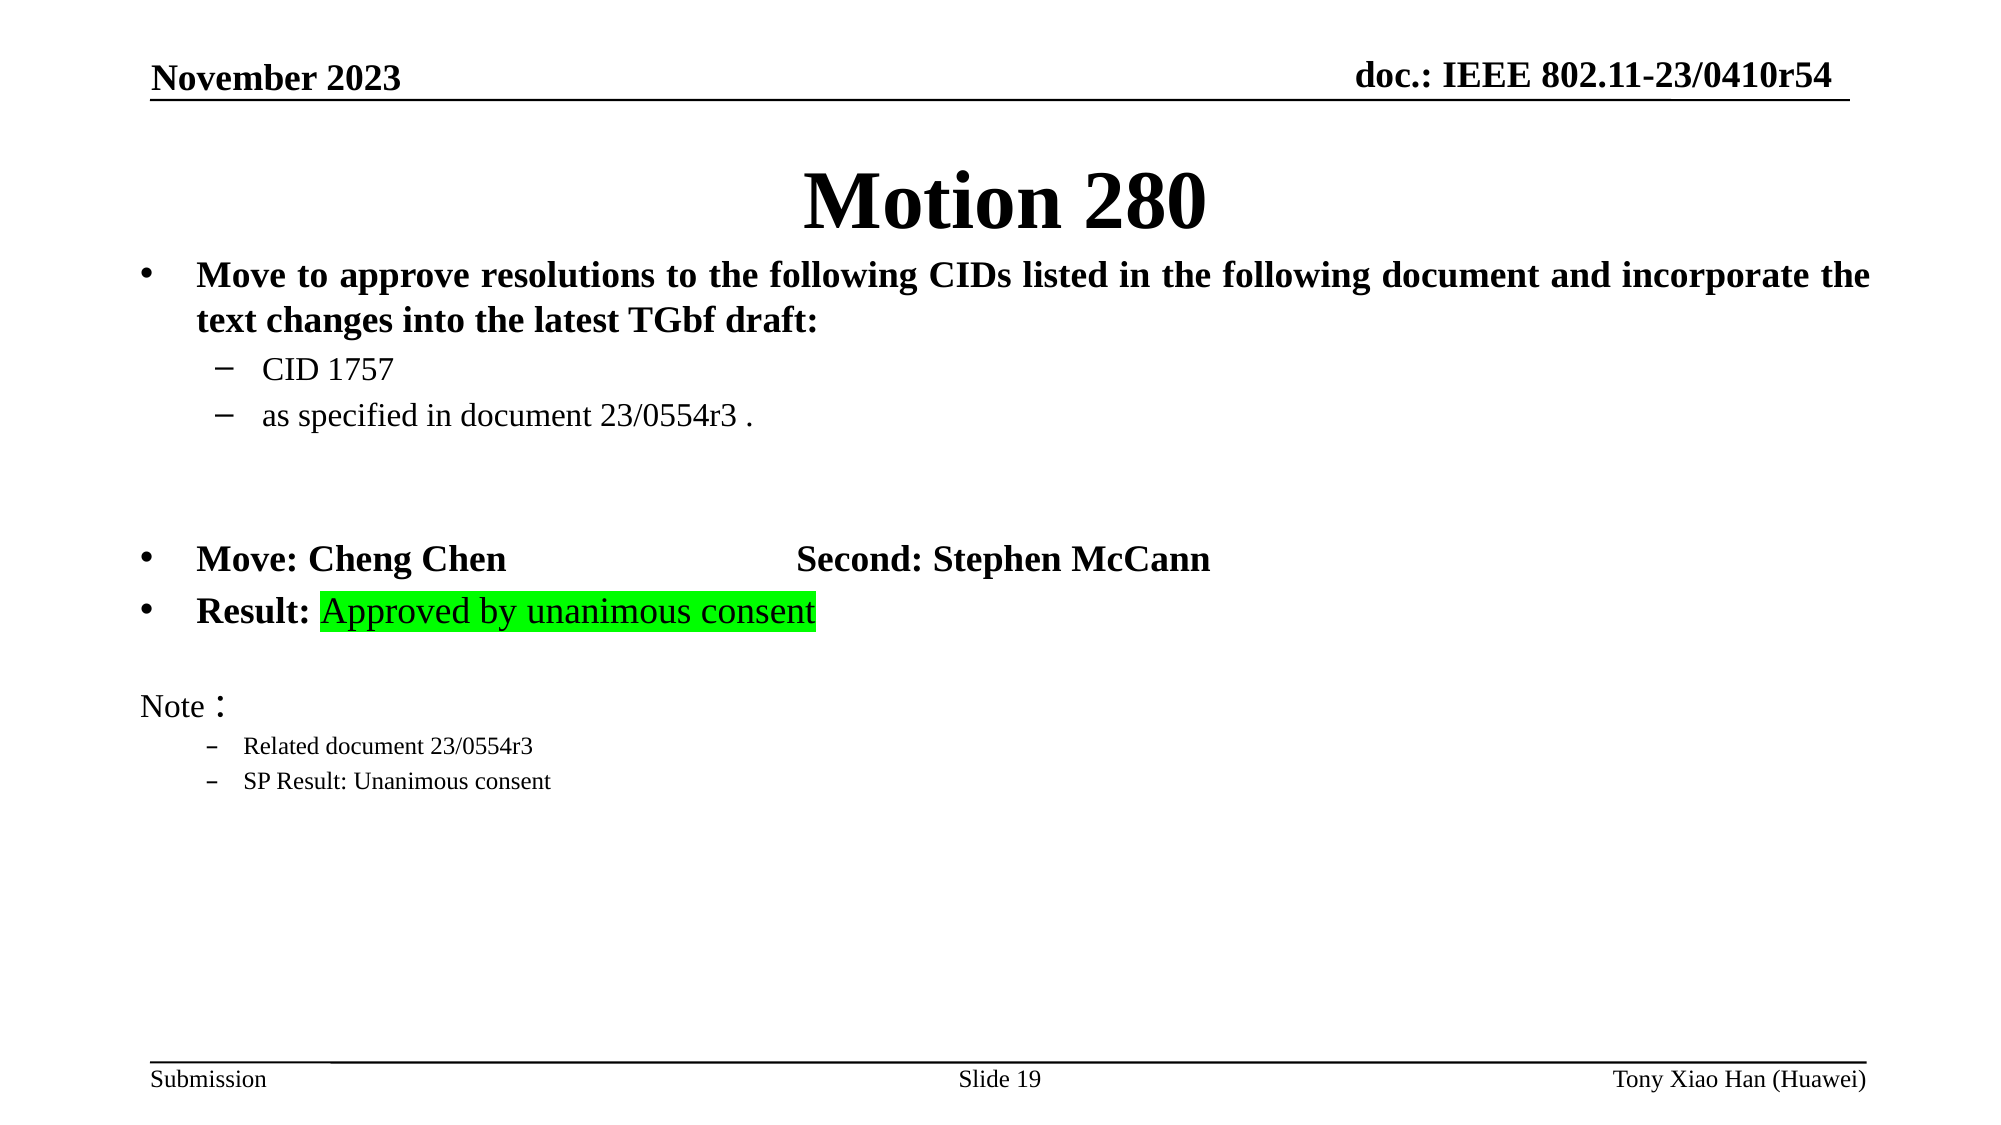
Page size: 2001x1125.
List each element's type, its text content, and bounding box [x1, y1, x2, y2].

text_box Move to approve resolutions to the following CIDs listed in the following document and incorporate the text changes into the latest TGbf draft: CID 1757 as specified in document 23/0554r3 . Move: Cheng Chen Second: Stephen McCann Result: Approved by unanimous consent Note： Related document 23/0554r3 SP Result: Unanimous consent [125, 212, 1888, 900]
text_box Motion 280 [368, 137, 1644, 212]
